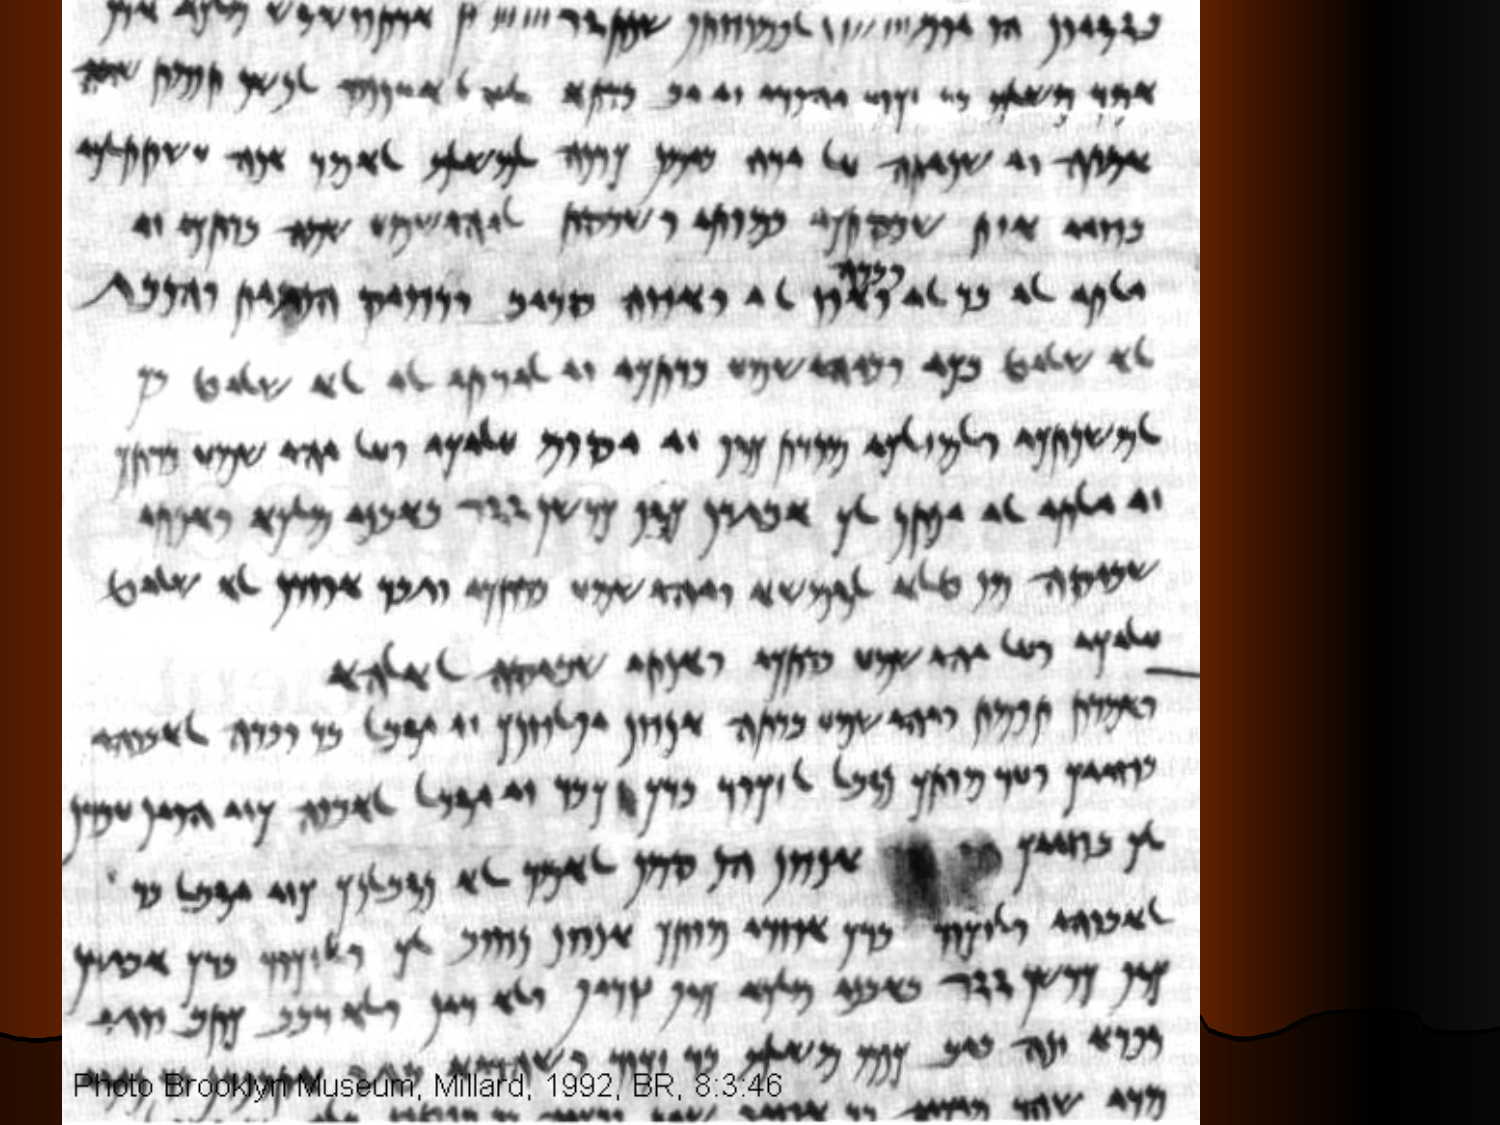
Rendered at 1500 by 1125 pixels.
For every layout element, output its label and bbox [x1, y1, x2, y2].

picture [62, 0, 1200, 1125]
